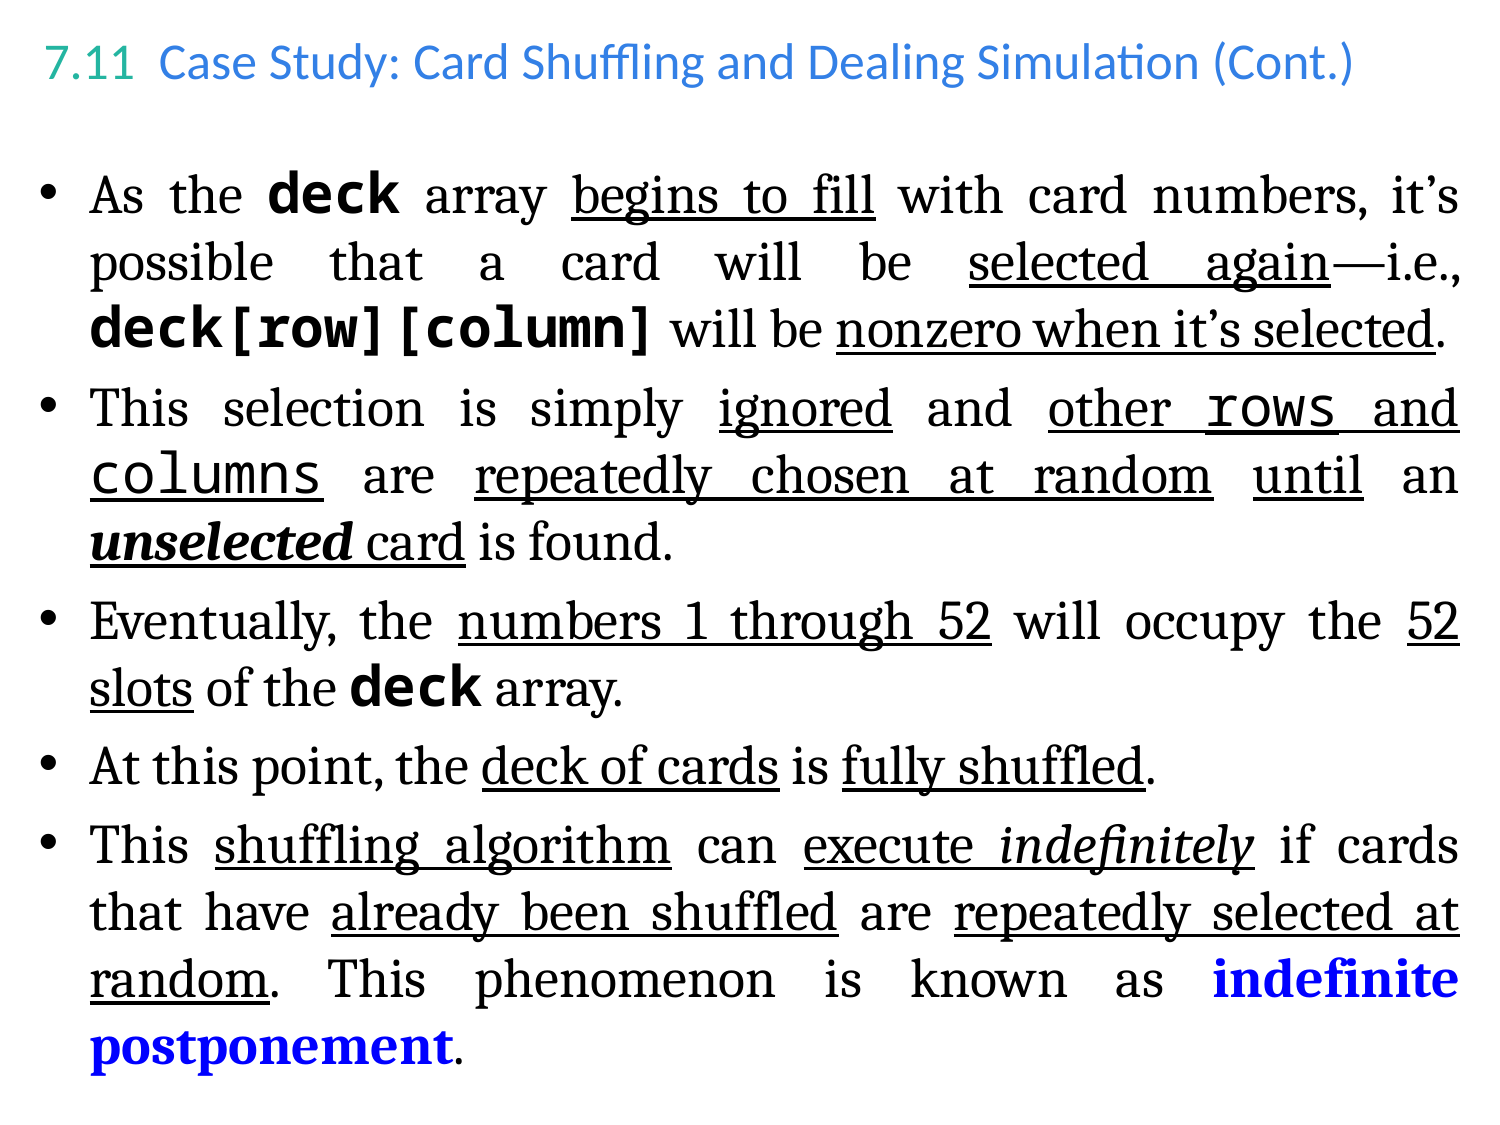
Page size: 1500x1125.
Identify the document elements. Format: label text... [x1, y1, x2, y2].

title 7.11 Case Study: Card Shuffling and Dealing Simulation (Cont.) [24, 12, 1375, 105]
list As the deck array begins to fill with card numbers, it’s possible that a card will be selected again—i.e., deck[row][column] will be nonzero when it’s selected. This selection is simply ignored and other rows and columns are repeatedly chosen at random until an unselected card is found. Eventually, the numbers 1 through 52 will occupy the 52 slots of the deck array. At this point, the deck of cards is fully shuffled. This shuffling algorithm can execute indefinitely if cards that have already been shuffled are repeatedly selected at random. This phenomenon is known as indefinite postponement. [23, 149, 1475, 1100]
